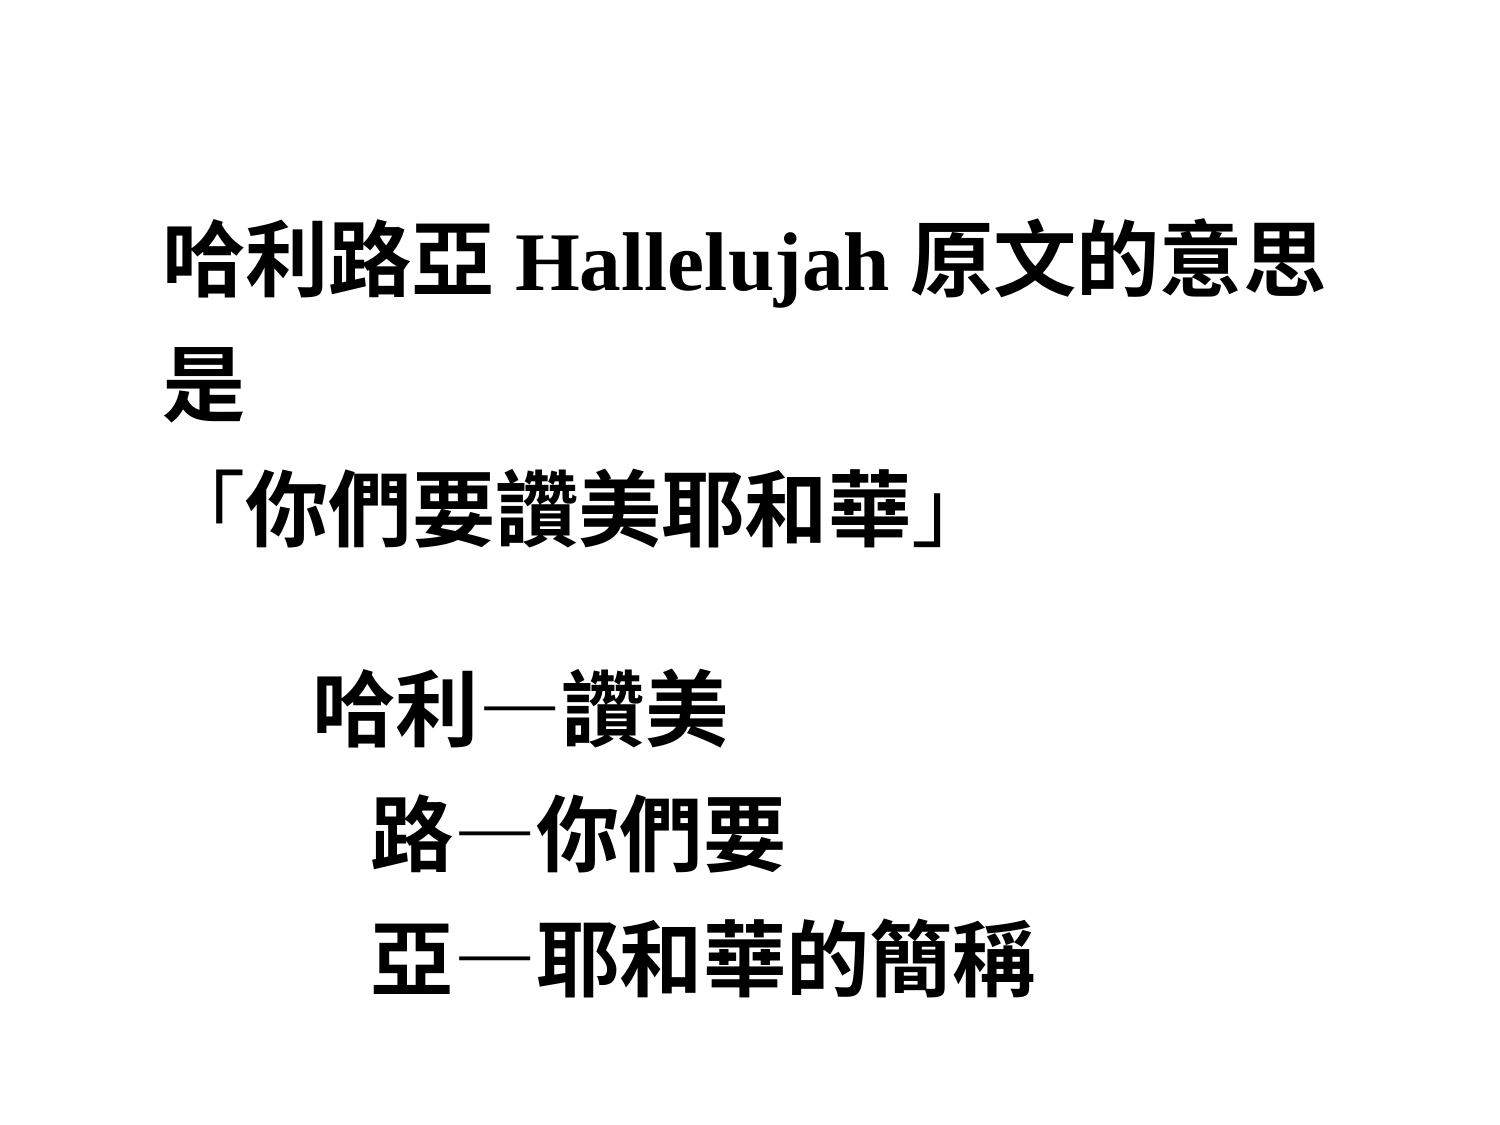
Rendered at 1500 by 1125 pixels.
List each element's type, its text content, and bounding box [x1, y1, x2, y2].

text_box 哈利路亞Hallelujah原文的意思是 「你們要讚美耶和華」 哈利—讚美 路—你們要 亞—耶和華的簡稱 [147, 110, 1424, 1015]
